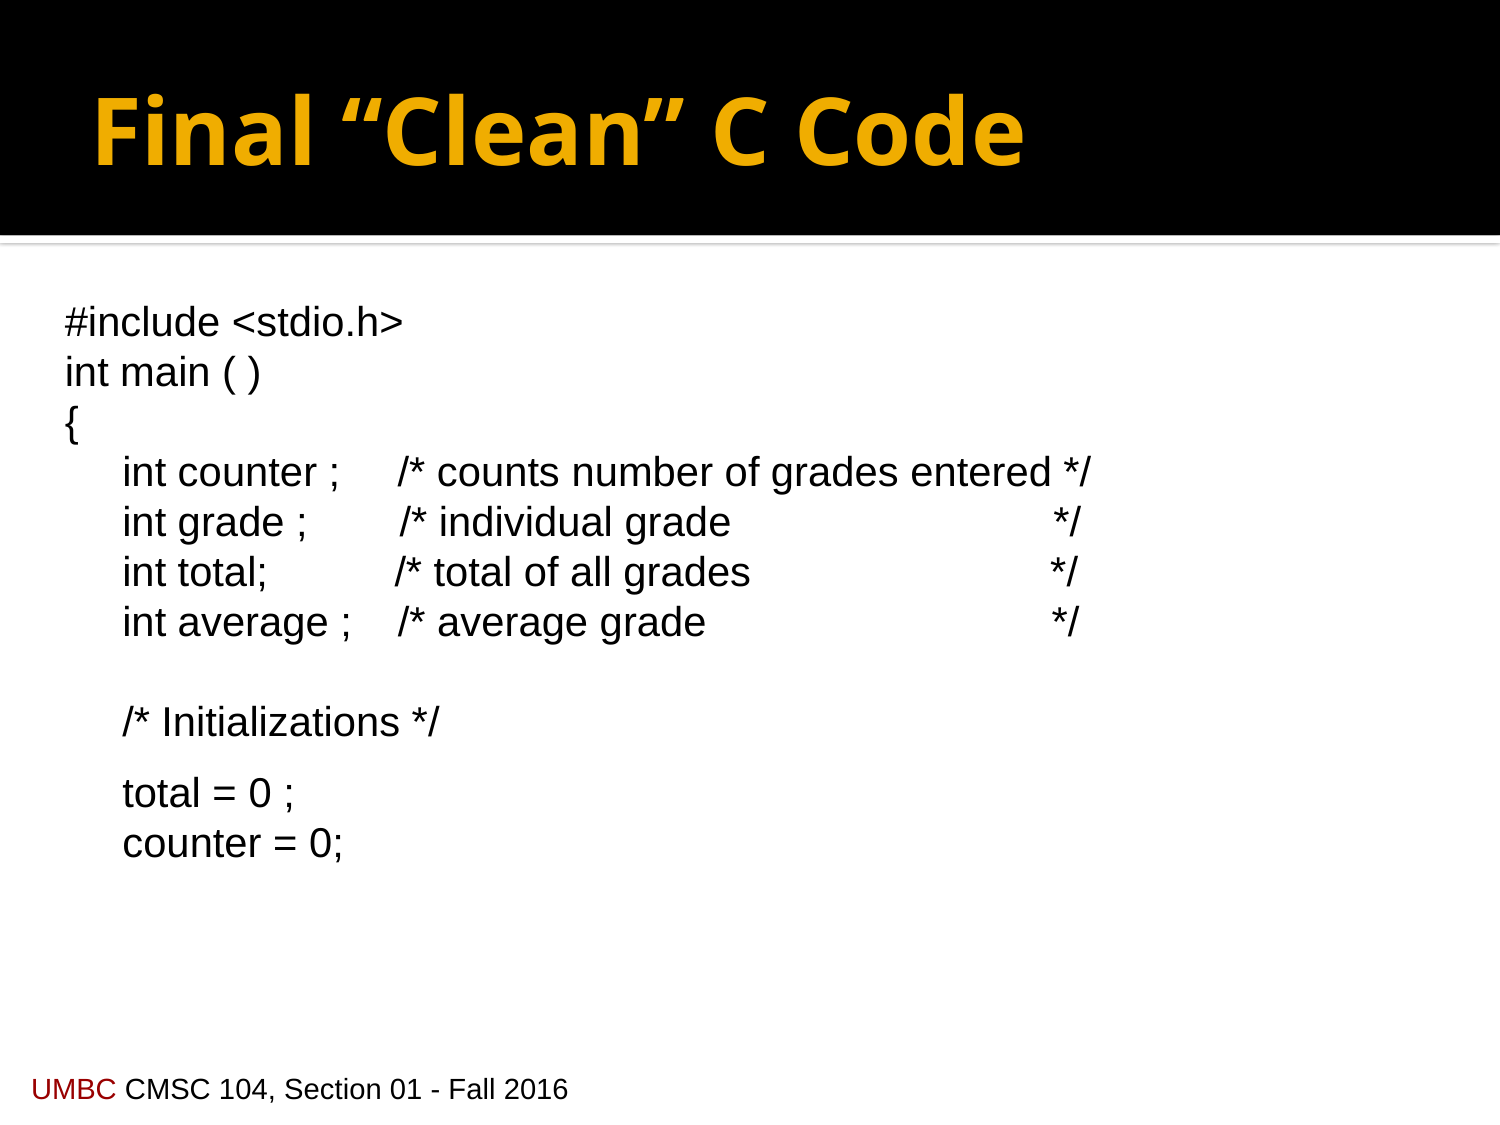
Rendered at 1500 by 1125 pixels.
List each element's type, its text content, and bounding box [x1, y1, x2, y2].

title Final “Clean” C Code [75, 24, 1425, 231]
text_box #include <stdio.h> int main ( ) { int counter ; /* counts number of grades entered */ int grade ; /* individual grade */ int total; /* total of all grades */ int average ; /* average grade */ /* Initializations */ total = 0 ; counter = 0; [50, 287, 1450, 924]
